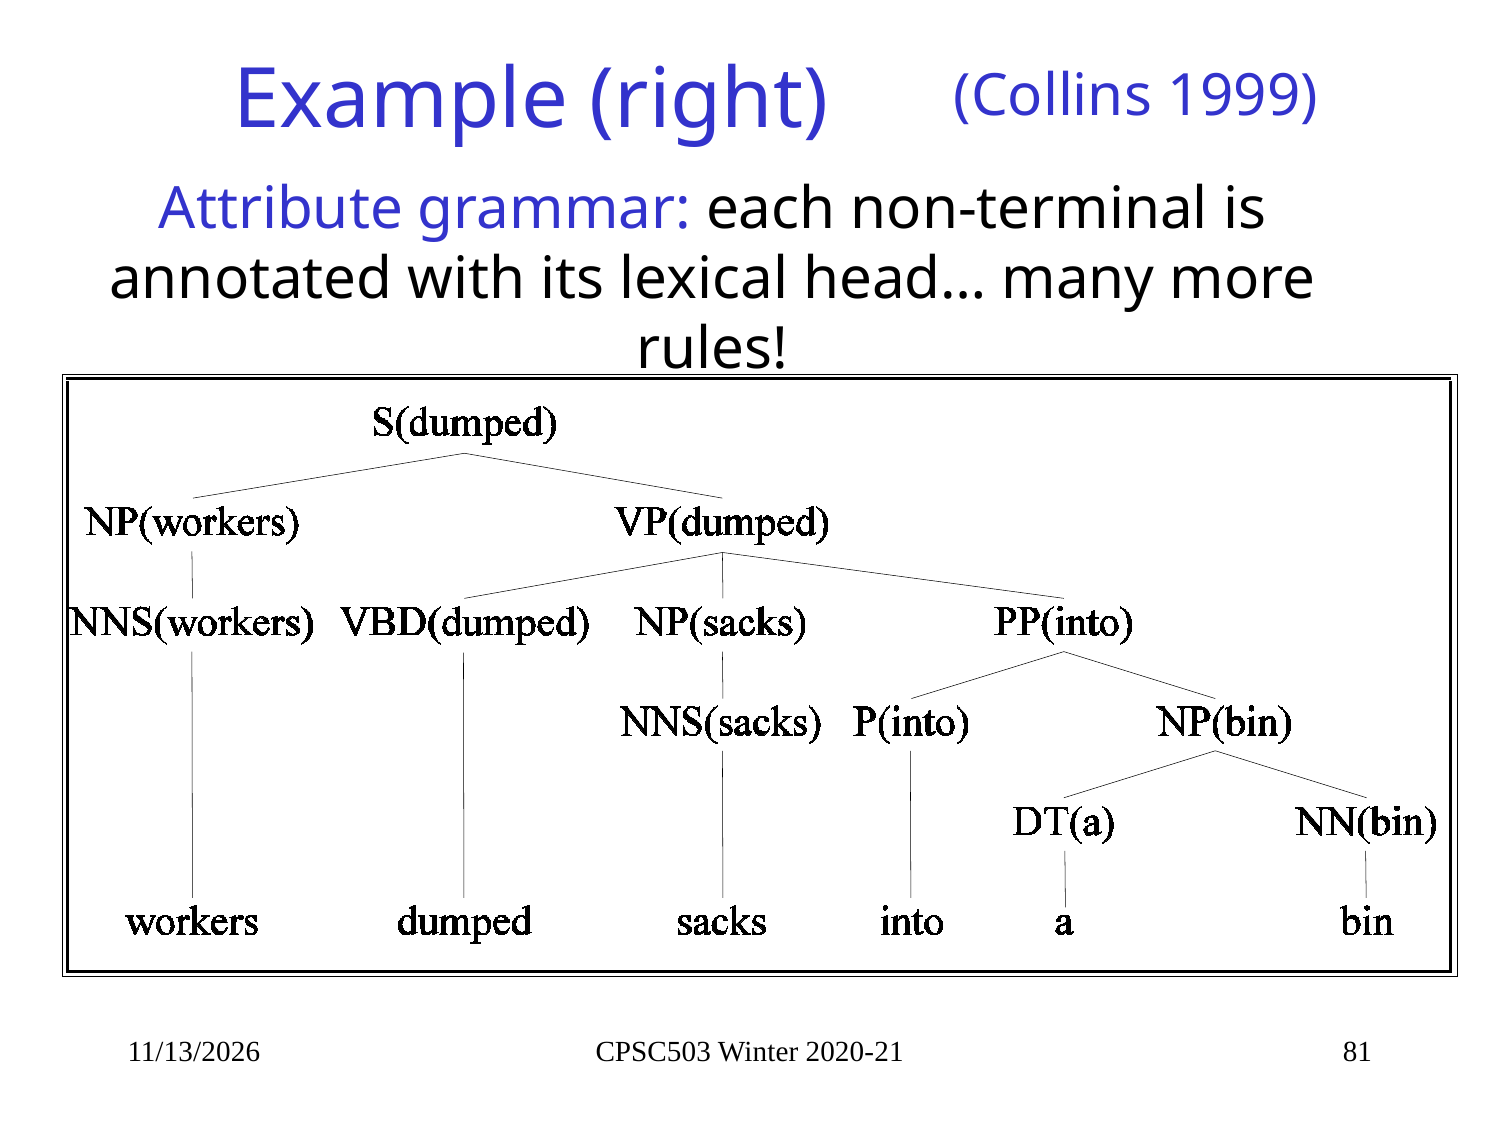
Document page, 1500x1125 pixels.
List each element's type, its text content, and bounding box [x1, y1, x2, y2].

title Example (right) [0, 0, 1063, 188]
footer CPSC503 Winter 2020-21 [512, 1024, 988, 1101]
slide_number 81 [1074, 1024, 1388, 1101]
text_box Attribute grammar: each non-terminal is annotated with its lexical head… many more rules! [24, 162, 1400, 388]
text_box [62, 374, 1458, 977]
text_box (Collins 1999) [938, 50, 1333, 135]
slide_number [112, 1024, 426, 1101]
